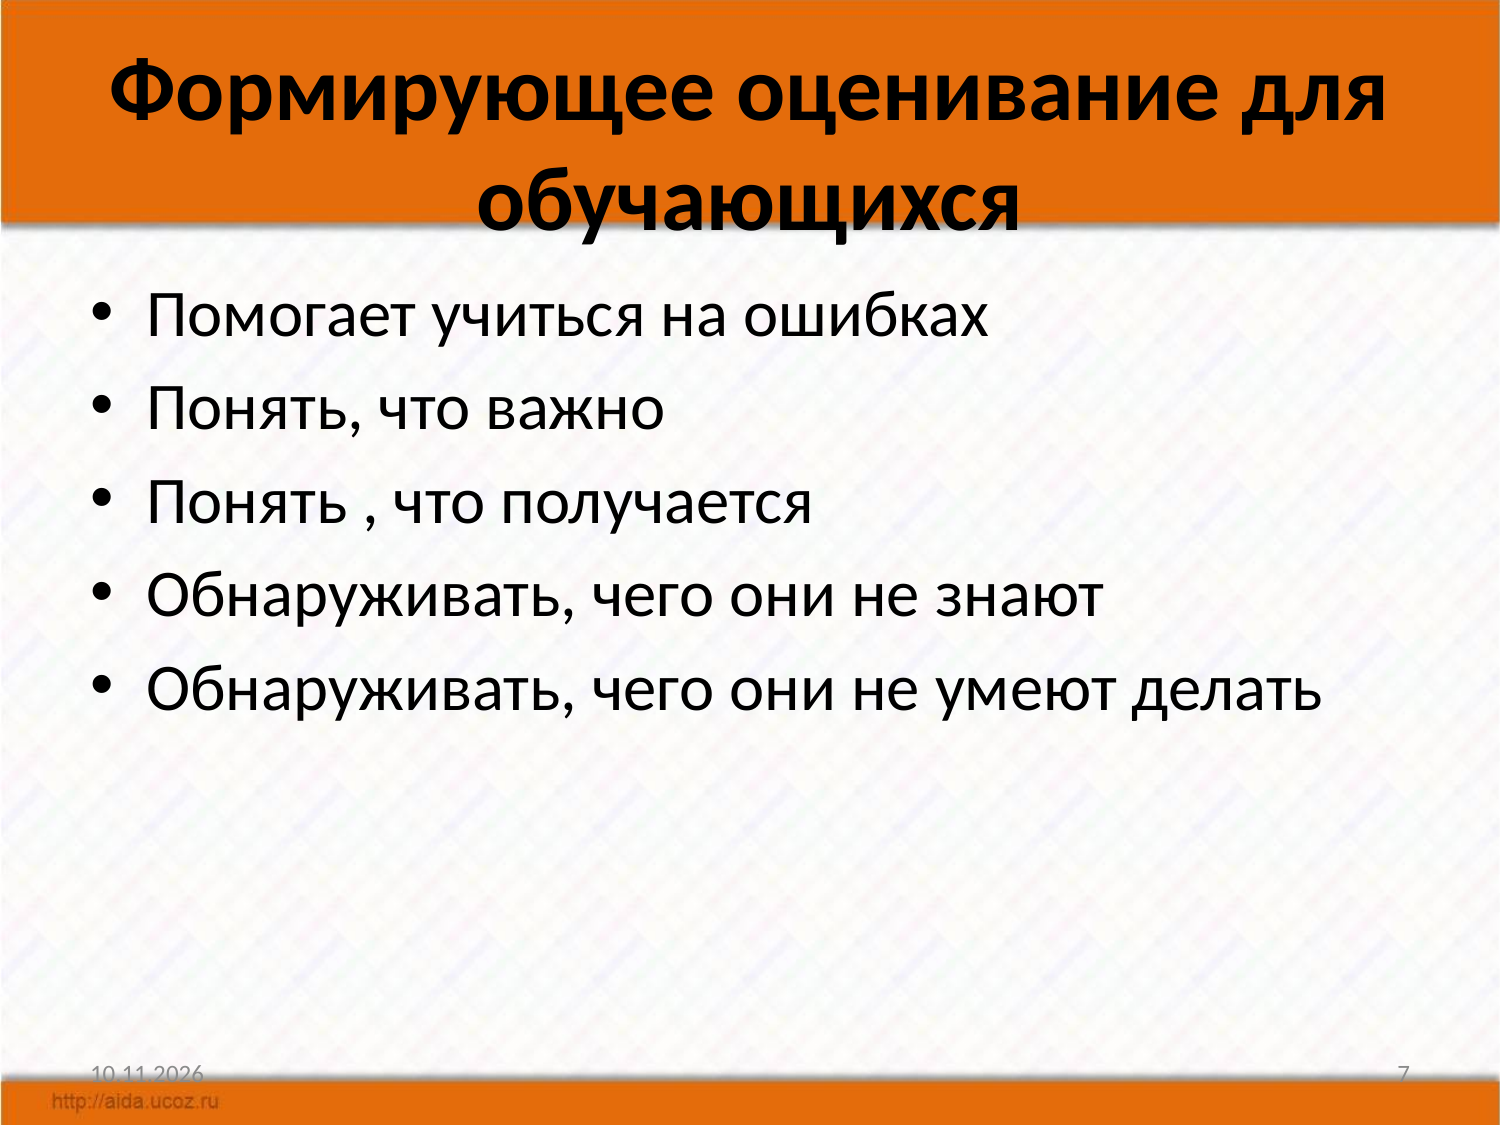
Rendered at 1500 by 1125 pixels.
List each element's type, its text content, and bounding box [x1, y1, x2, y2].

slide_number 7 [1074, 1042, 1425, 1103]
picture [0, 0, 1500, 1125]
title Формирующее оценивание для обучающихся [75, 45, 1425, 233]
list Помогает учиться на ошибках Понять, что важно Понять , что получается Обнаруживать, чего они не знают Обнаруживать, чего они не умеют делать [75, 262, 1425, 1005]
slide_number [75, 1042, 425, 1103]
